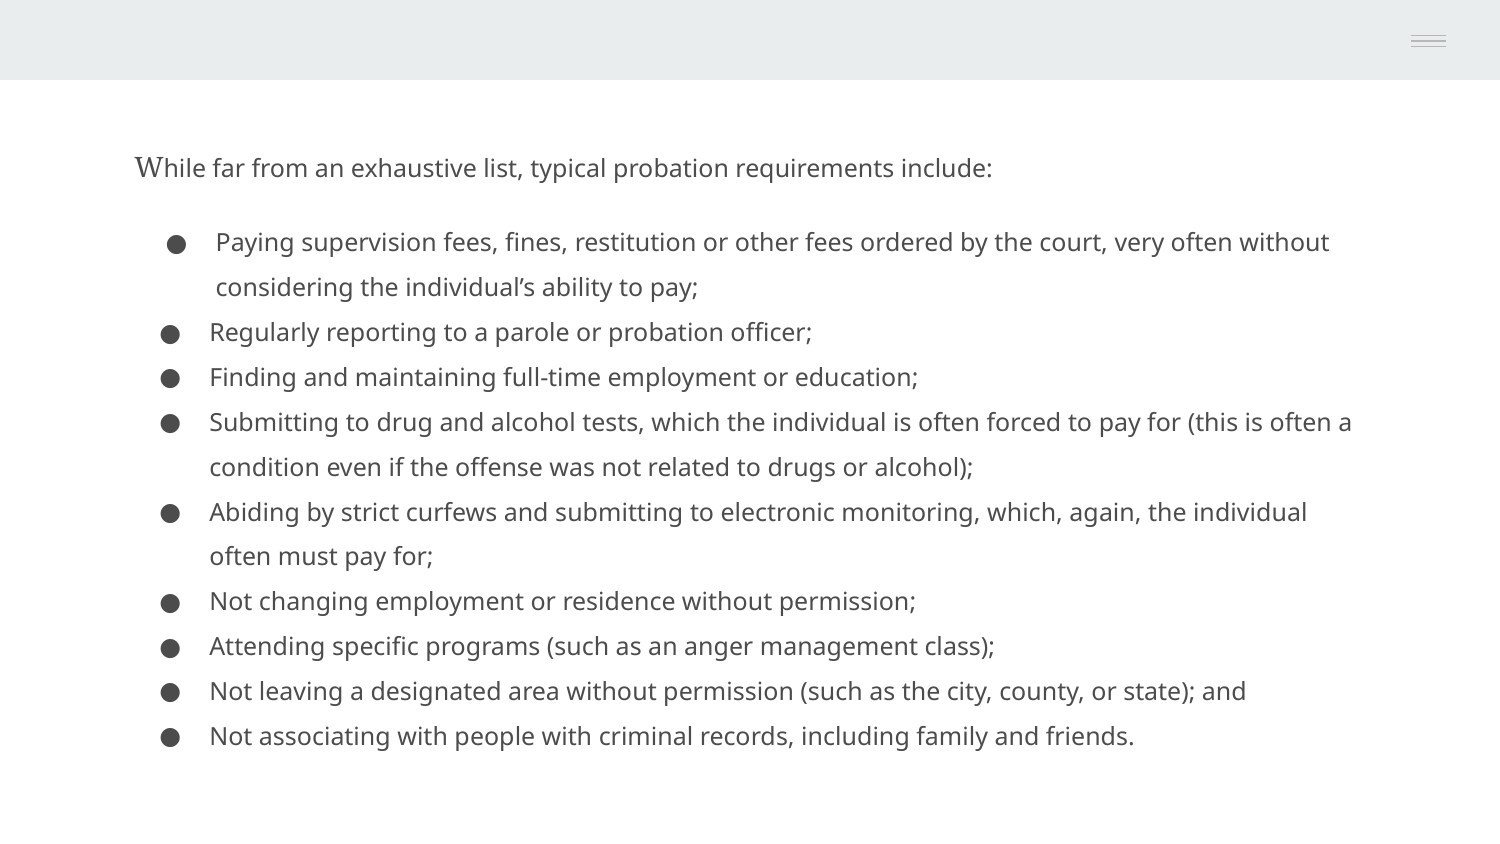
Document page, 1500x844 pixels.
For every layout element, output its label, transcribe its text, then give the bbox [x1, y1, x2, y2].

list While far from an exhaustive list, typical probation requirements include: Paying supervision fees, fines, restitution or other fees ordered by the court, very often without considering the individual’s ability to pay; Regularly reporting to a parole or probation officer; Finding and maintaining full-time employment or education; Submitting to drug and alcohol tests, which the individual is often forced to pay for (this is often a condition even if the offense was not related to drugs or alcohol); Abiding by strict curfews and submitting to electronic monitoring, which, again, the individual often must pay for; Not changing employment or residence without permission; Attending specific programs (such as an anger management class); Not leaving a designated area without permission (such as the city, county, or state); and Not associating with people with criminal records, including family and friends. [119, 105, 1381, 768]
